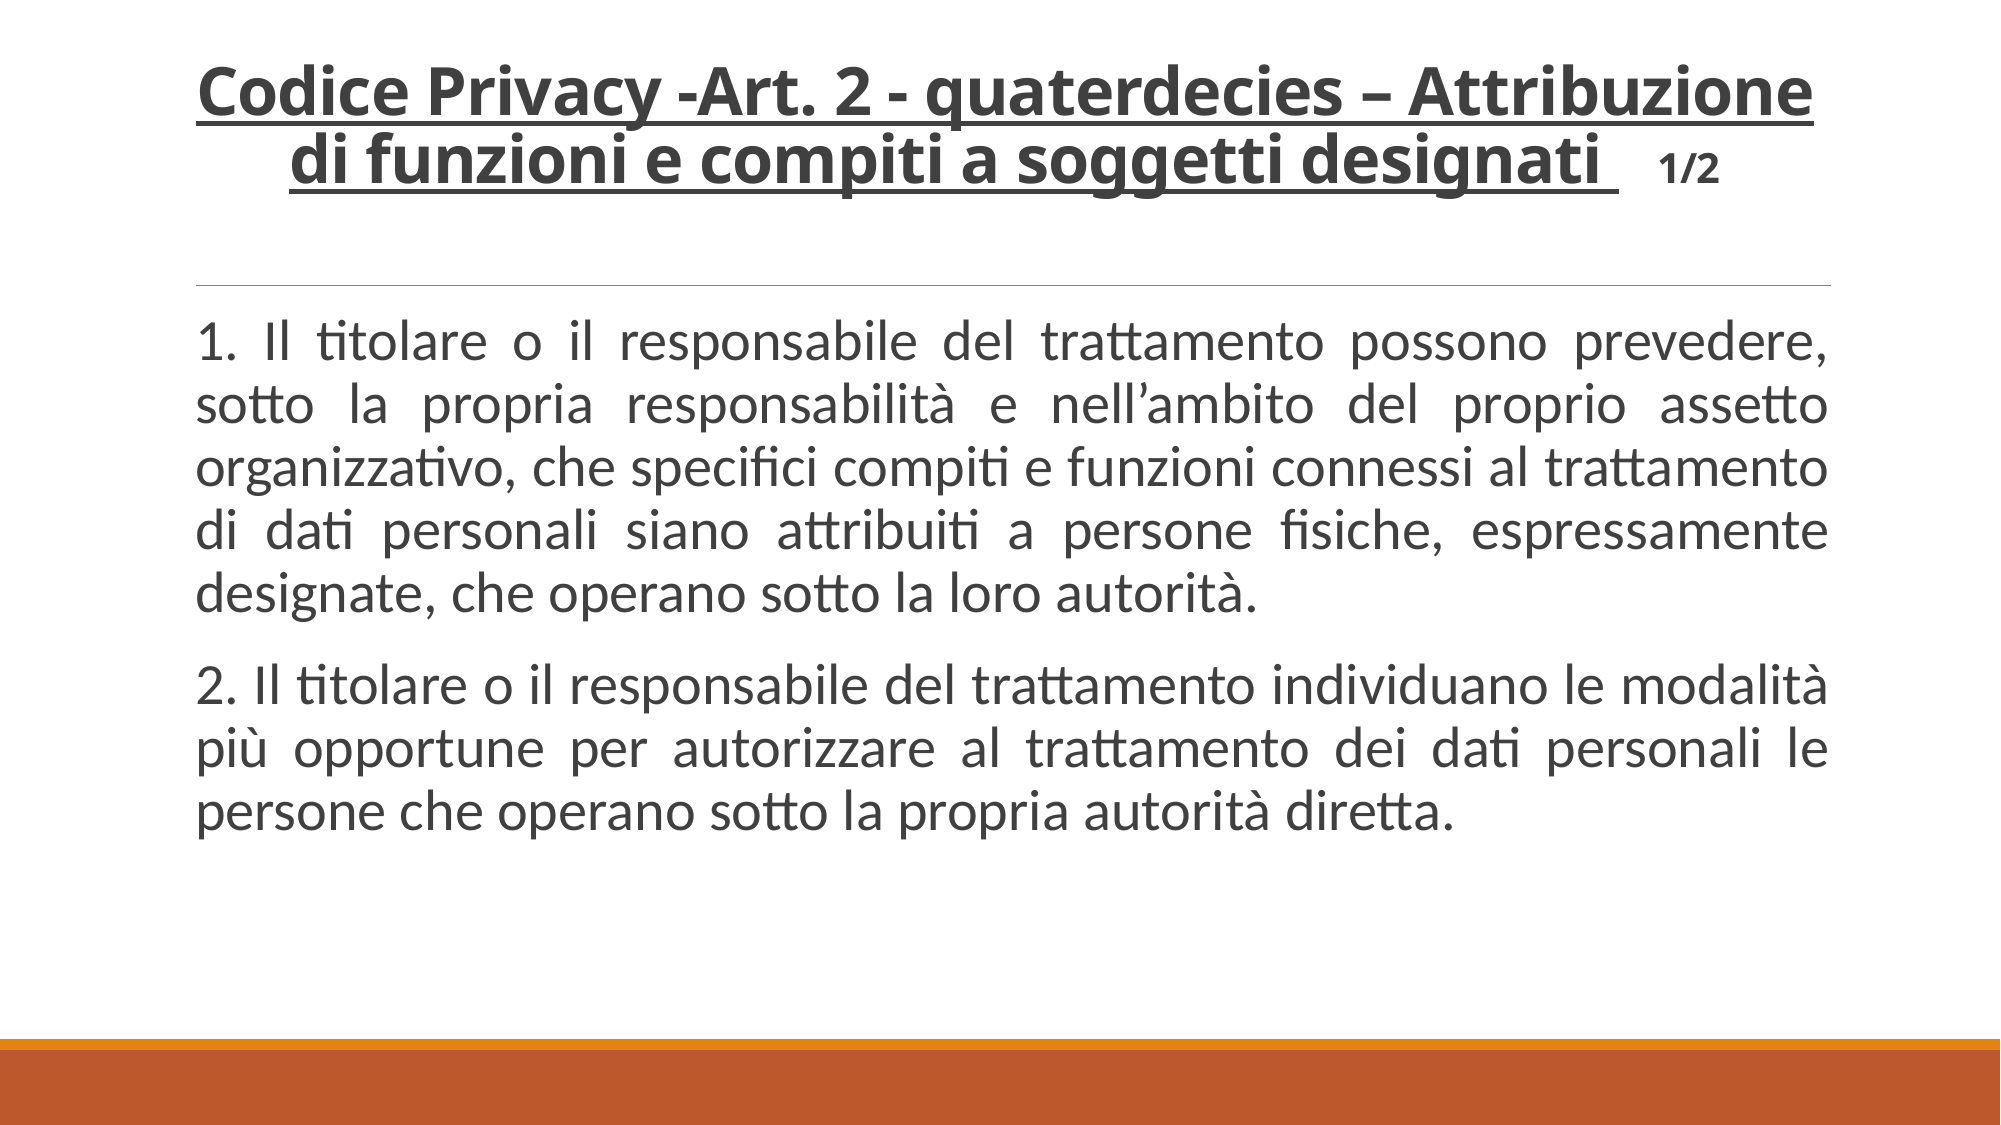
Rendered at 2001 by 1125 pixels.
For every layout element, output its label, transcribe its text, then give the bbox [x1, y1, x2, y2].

title Codice Privacy -Art. 2 - quaterdecies – Attribuzione di funzioni e compiti a soggetti designati 1/2 [180, 47, 1830, 285]
list 1. Il titolare o il responsabile del trattamento possono prevedere, sotto la propria responsabilità e nell’ambito del proprio assetto organizzativo, che specifici compiti e funzioni connessi al trattamento di dati personali siano attribuiti a persone fisiche, espressamente designate, che operano sotto la loro autorità. 2. Il titolare o il responsabile del trattamento individuano le modalità più opportune per autorizzare al trattamento dei dati personali le persone che operano sotto la propria autorità diretta. [180, 302, 1830, 963]
